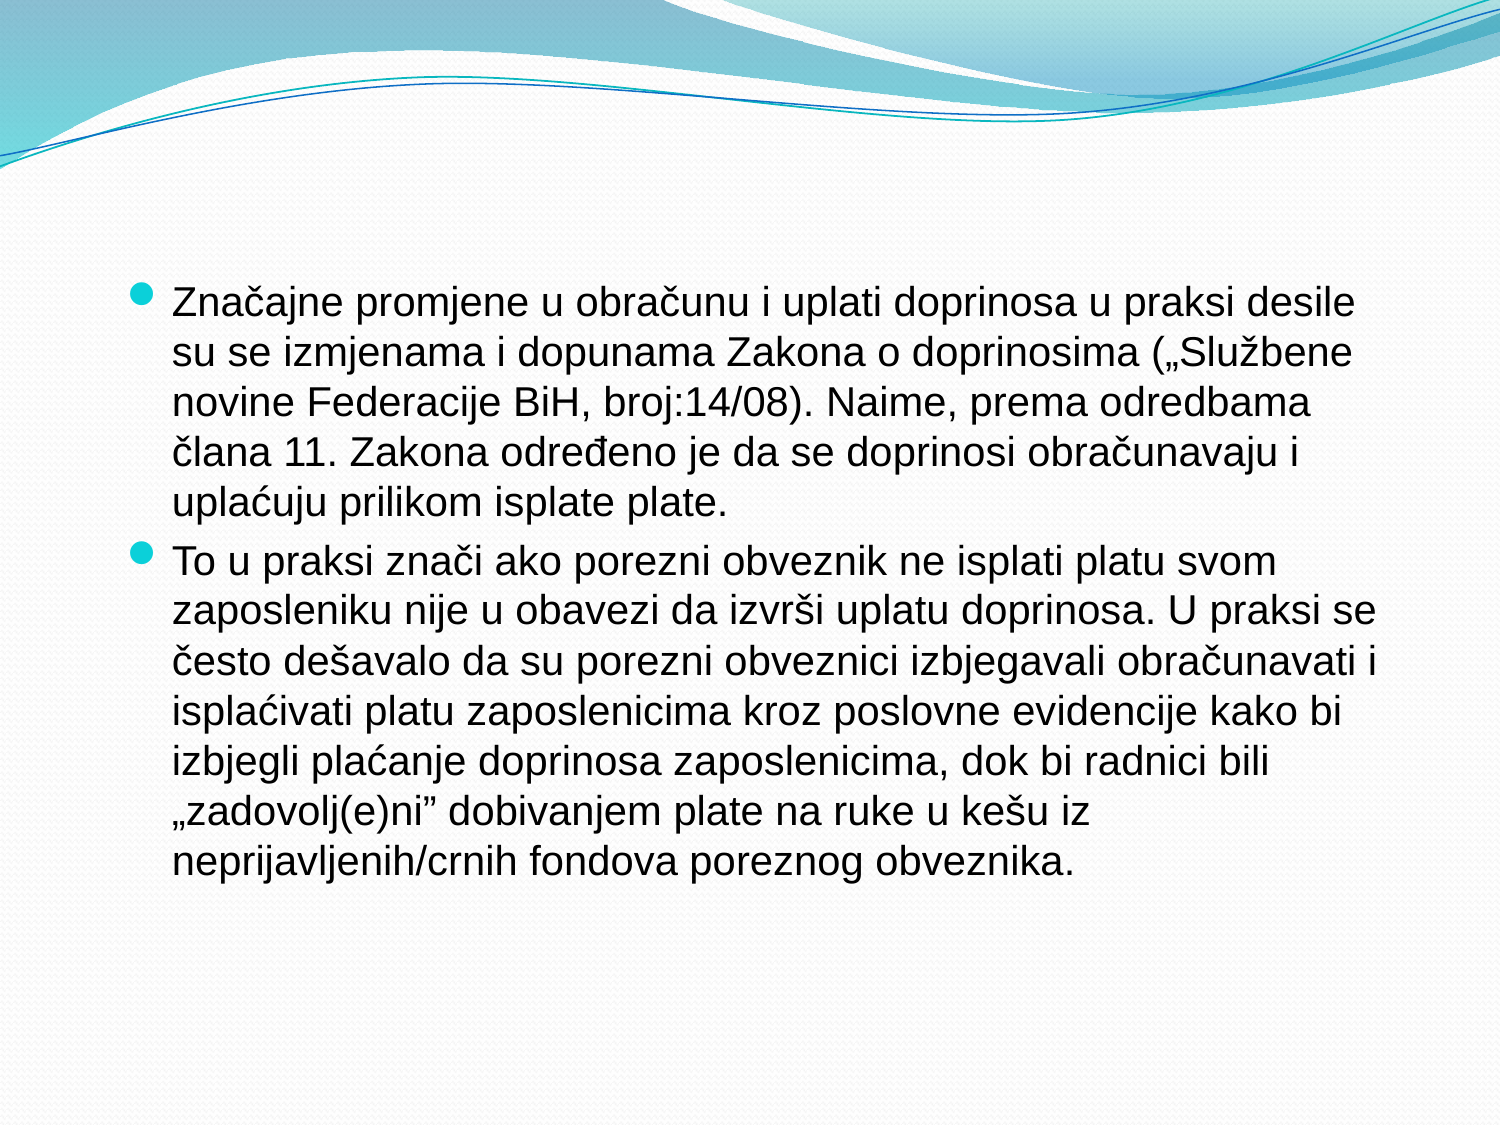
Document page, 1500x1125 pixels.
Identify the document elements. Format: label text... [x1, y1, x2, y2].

list Značajne promjene u obračunu i uplati doprinosa u praksi desile su se izmjenama i dopunama Zakona o doprinosima („Službene novine Federacije BiH, broj:14/08). Naime, prema odredbama člana 11. Zakona određeno je da se doprinosi obračunavaju i uplaćuju prilikom isplate plate. To u praksi znači ako porezni obveznik ne isplati platu svom zaposleniku nije u obavezi da izvrši uplatu doprinosa. U praksi se često dešavalo da su porezni obveznici izbjegavali obračunavati i isplaćivati platu zaposlenicima kroz poslovne evidencije kako bi izbjegli plaćanje doprinosa zaposlenicima, dok bi radnici bili „zadovolj(e)ni” dobivanjem plate na ruke u kešu iz neprijavljenih/crnih fondova poreznog obveznika. [112, 267, 1425, 1038]
title [75, 115, 1425, 303]
